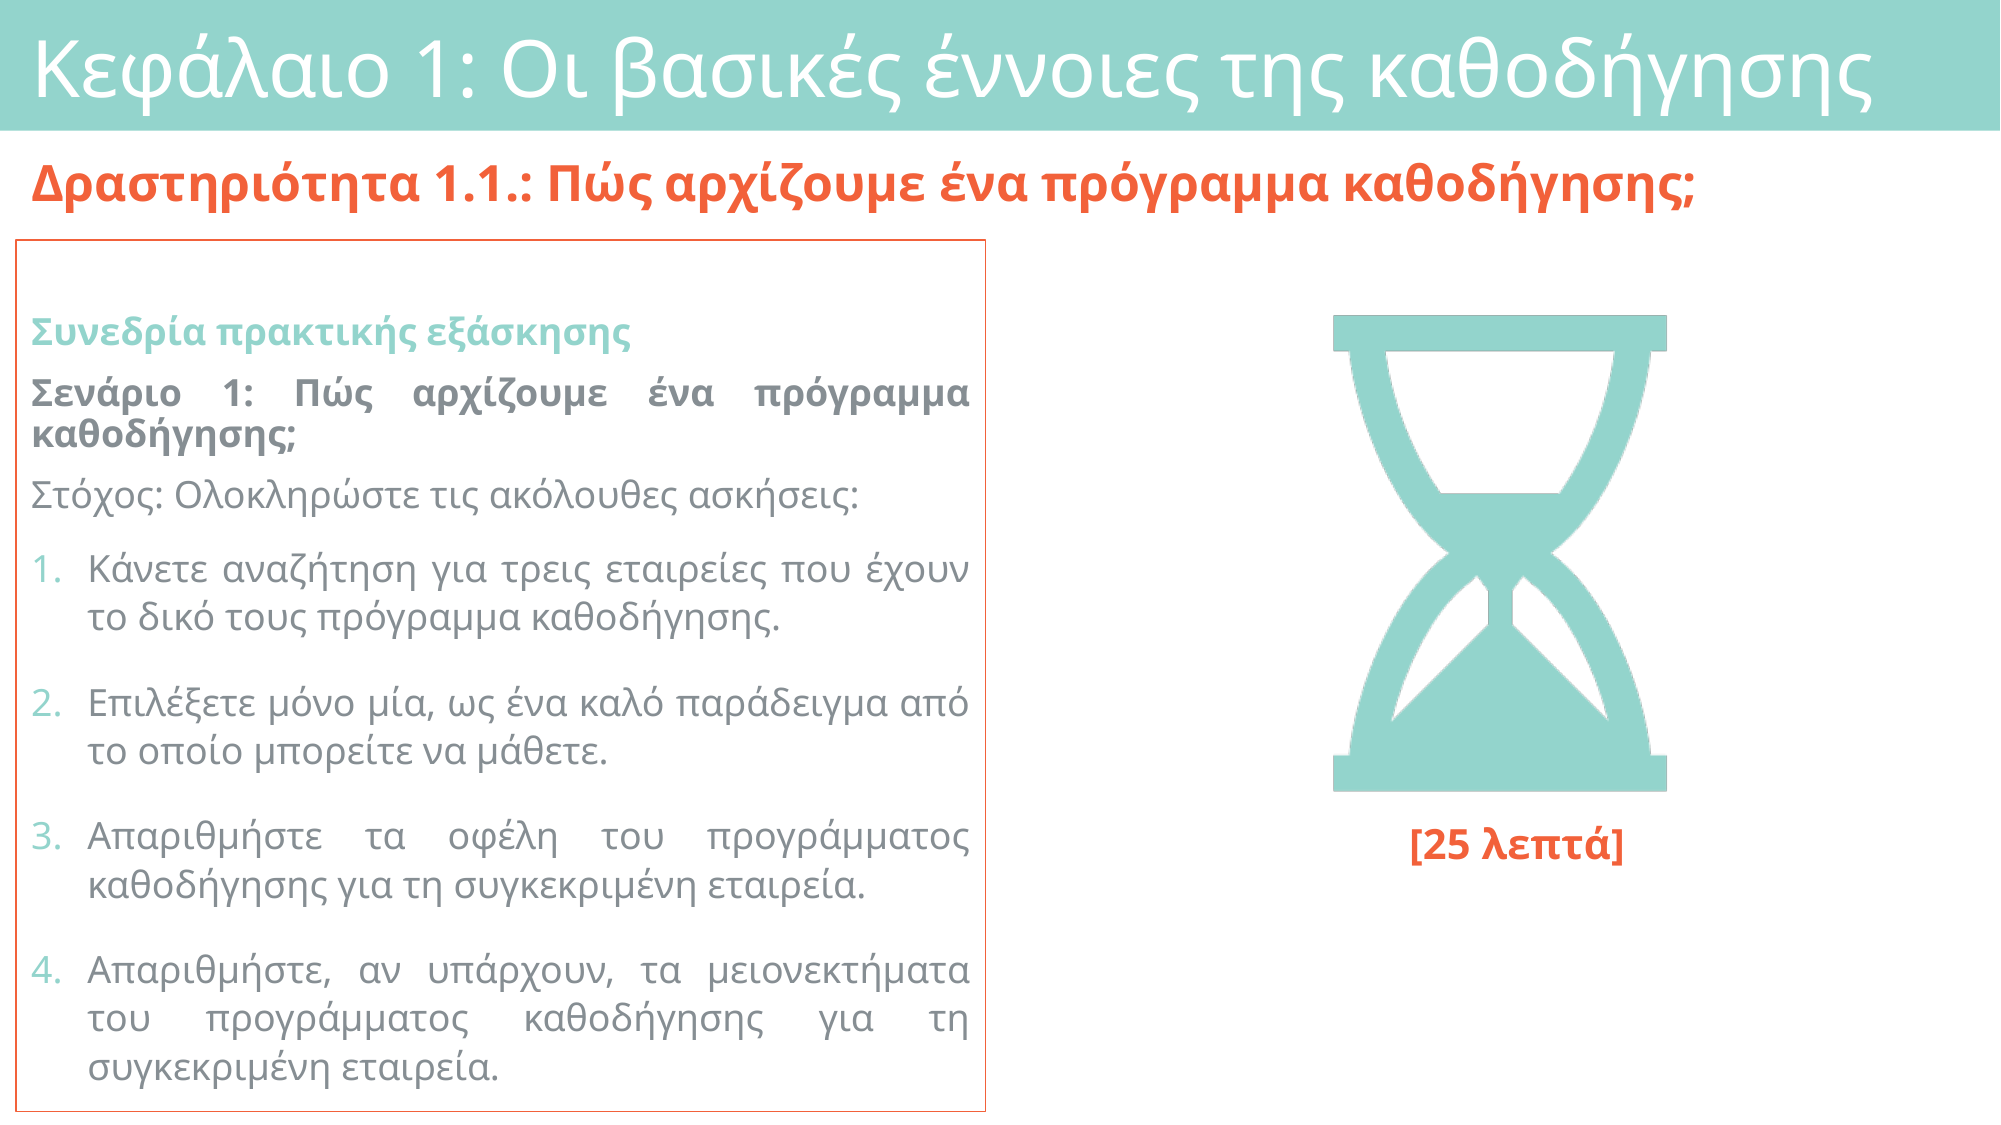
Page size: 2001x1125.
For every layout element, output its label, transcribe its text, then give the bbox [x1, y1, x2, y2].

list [1215, 268, 1787, 840]
list Δραστηριότητα 1.1.: Πώς αρχίζουμε ένα πρόγραμμα καθοδήγησης; [16, 140, 1976, 231]
title Κεφάλαιο 1: Οι βασικές έννοιες της καθοδήγησης [16, 13, 1976, 131]
list Συνεδρία πρακτικής εξάσκησης Σενάριο 1: Πώς αρχίζουμε ένα πρόγραμμα καθοδήγησης; Στόχος: Ολοκληρώστε τις ακόλουθες ασκήσεις: Κάνετε αναζήτηση για τρεις εταιρείες που έχουν το δικό τους πρόγραμμα καθοδήγησης. Επιλέξετε μόνο μία, ως ένα καλό παράδειγμα από το οποίο μπορείτε να μάθετε. Απαριθμήστε τα οφέλη του προγράμματος καθοδήγησης για τη συγκεκριμένη εταιρεία. Απαριθμήστε, αν υπάρχουν, τα μειονεκτήματα του προγράμματος καθοδήγησης για τη συγκεκριμένη εταιρεία. [16, 239, 986, 1112]
text_box [25 λεπτά] [1362, 847, 1672, 875]
